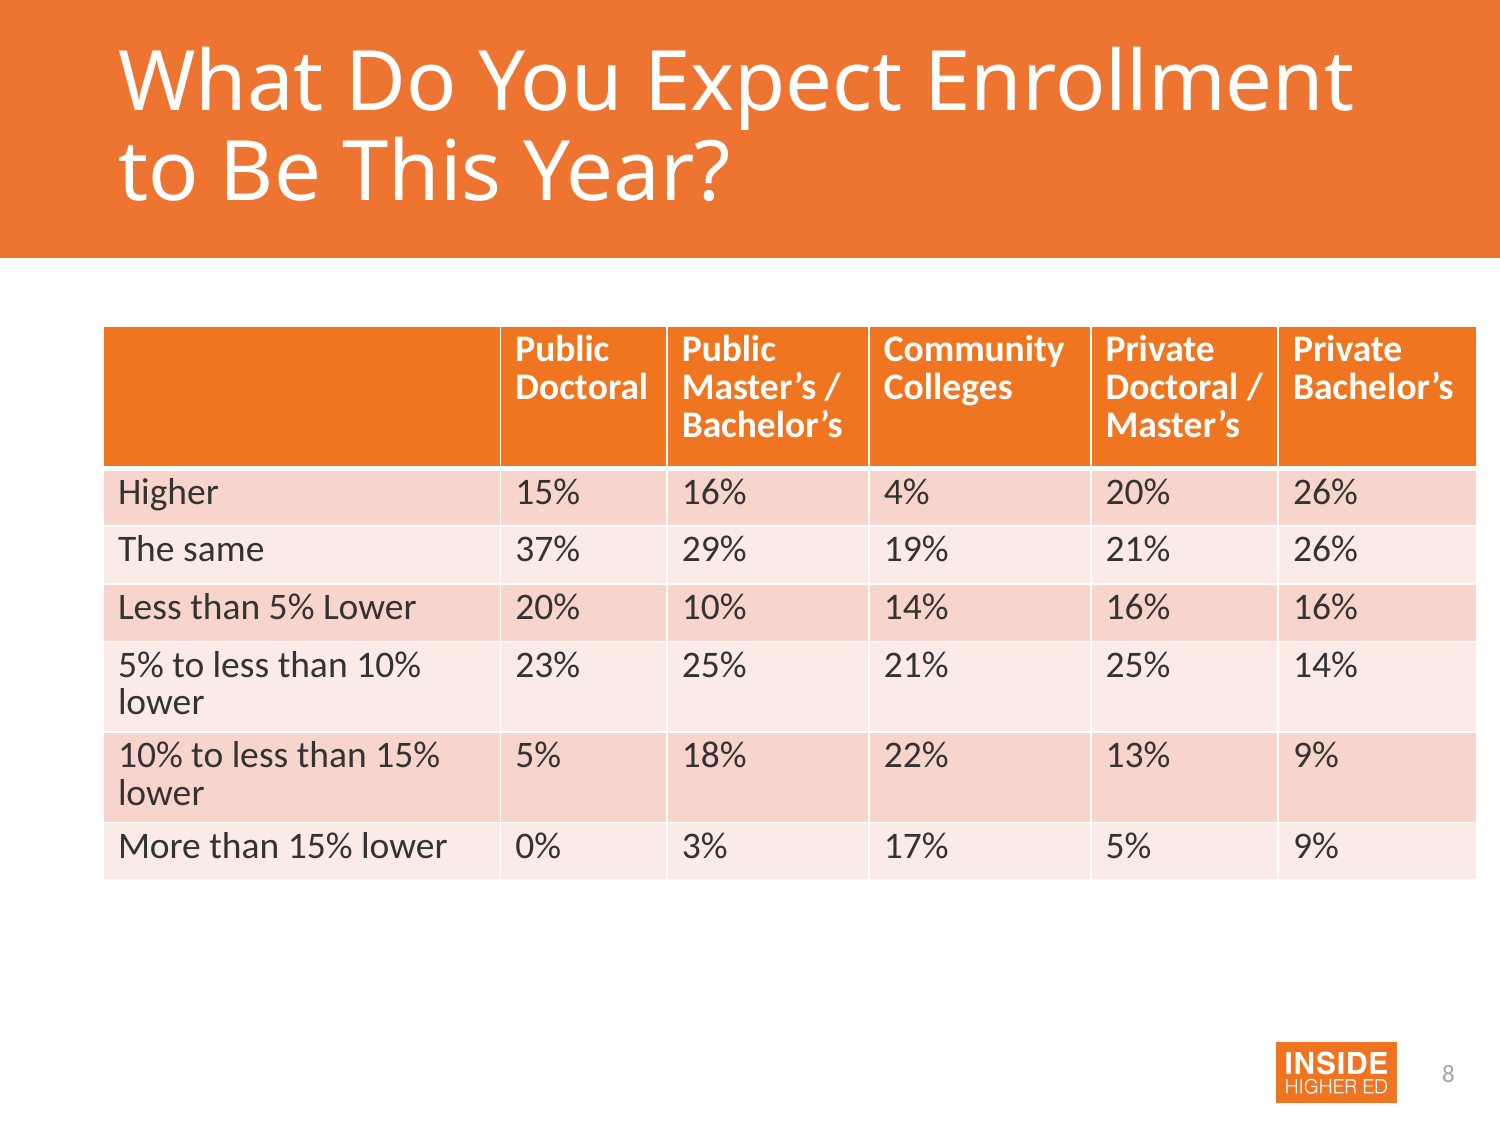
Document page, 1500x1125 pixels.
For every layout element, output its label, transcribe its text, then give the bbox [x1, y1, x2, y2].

table_cell 4% [870, 471, 1090, 525]
table_cell 19% [870, 527, 1090, 583]
table_cell 21% [1092, 527, 1277, 583]
picture [1276, 1042, 1397, 1103]
table_cell 25% [1092, 642, 1277, 731]
table_cell 16% [1092, 585, 1277, 641]
table_cell 0% [501, 823, 666, 879]
table_cell 26% [1279, 527, 1476, 583]
table_cell 13% [1092, 733, 1277, 822]
table_cell 22% [870, 733, 1090, 822]
table_header Community Colleges [870, 327, 1090, 466]
table_cell 15% [501, 471, 666, 525]
table_cell 5% [1092, 823, 1277, 879]
table_cell 5% to less than 10% lower [104, 642, 500, 731]
table_cell 29% [668, 527, 868, 583]
table_cell More than 15% lower [104, 823, 500, 879]
table_cell 14% [870, 585, 1090, 641]
table_header [104, 327, 500, 466]
table_cell 17% [870, 823, 1090, 879]
table_header Private Doctoral / Master’s [1092, 327, 1277, 466]
table_header Public Doctoral [501, 327, 666, 466]
table_cell 23% [501, 642, 666, 731]
table_header Private Bachelor’s [1279, 327, 1476, 466]
table_cell 25% [668, 642, 868, 731]
table_cell 20% [501, 585, 666, 641]
table_cell Higher [104, 471, 500, 525]
table_cell 9% [1279, 823, 1476, 879]
title What Do You Expect Enrollment to Be This Year? [103, 0, 1397, 256]
table_cell 16% [1279, 585, 1476, 641]
table_cell 10% [668, 585, 868, 641]
table_cell 14% [1279, 642, 1476, 731]
table_cell 26% [1279, 471, 1476, 525]
table_cell 16% [668, 471, 868, 525]
table_cell 37% [501, 527, 666, 583]
table_cell 21% [870, 642, 1090, 731]
table_cell 3% [668, 823, 868, 879]
table_cell 18% [668, 733, 868, 822]
table_cell 5% [501, 733, 666, 822]
table_cell 10% to less than 15% lower [104, 733, 500, 822]
table_cell 9% [1279, 733, 1476, 822]
table_cell 20% [1092, 471, 1277, 525]
table_header Public Master’s / Bachelor’s [668, 327, 868, 466]
table_cell Less than 5% Lower [104, 585, 500, 641]
table_cell The same [104, 527, 500, 583]
